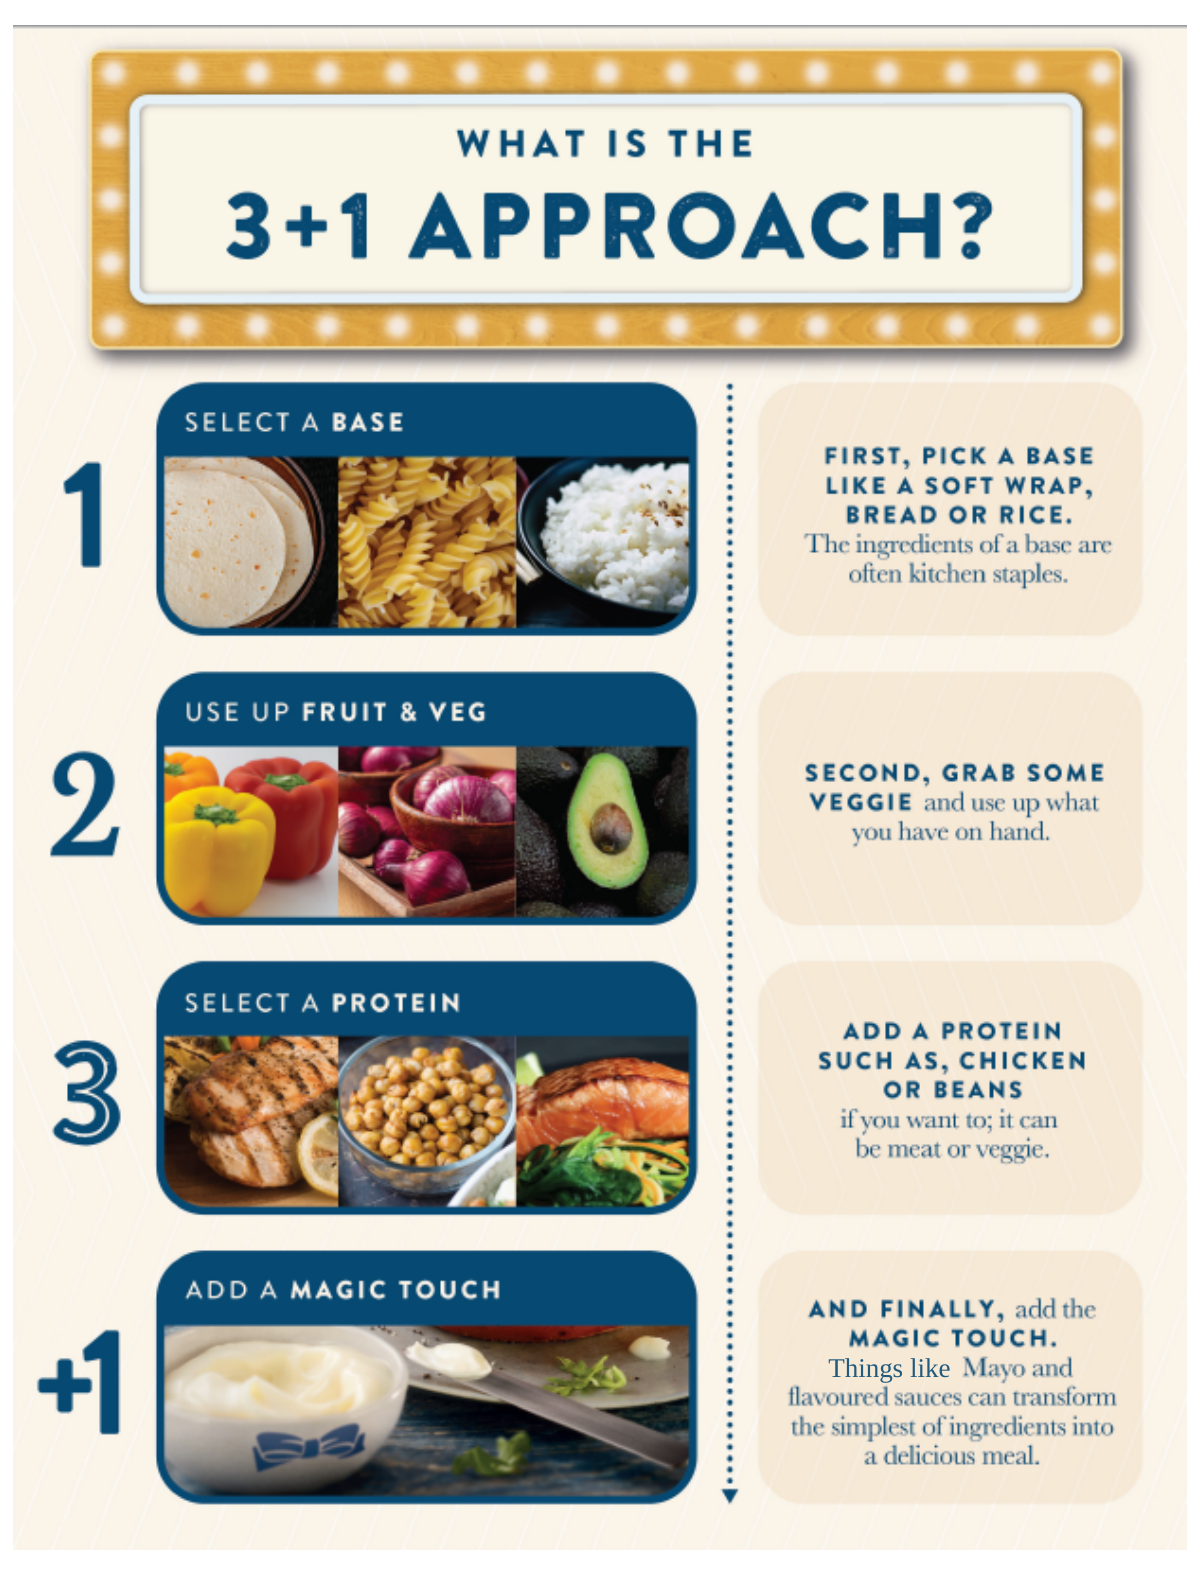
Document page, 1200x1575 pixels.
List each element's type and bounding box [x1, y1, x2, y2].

text_box [13, 25, 1187, 1550]
